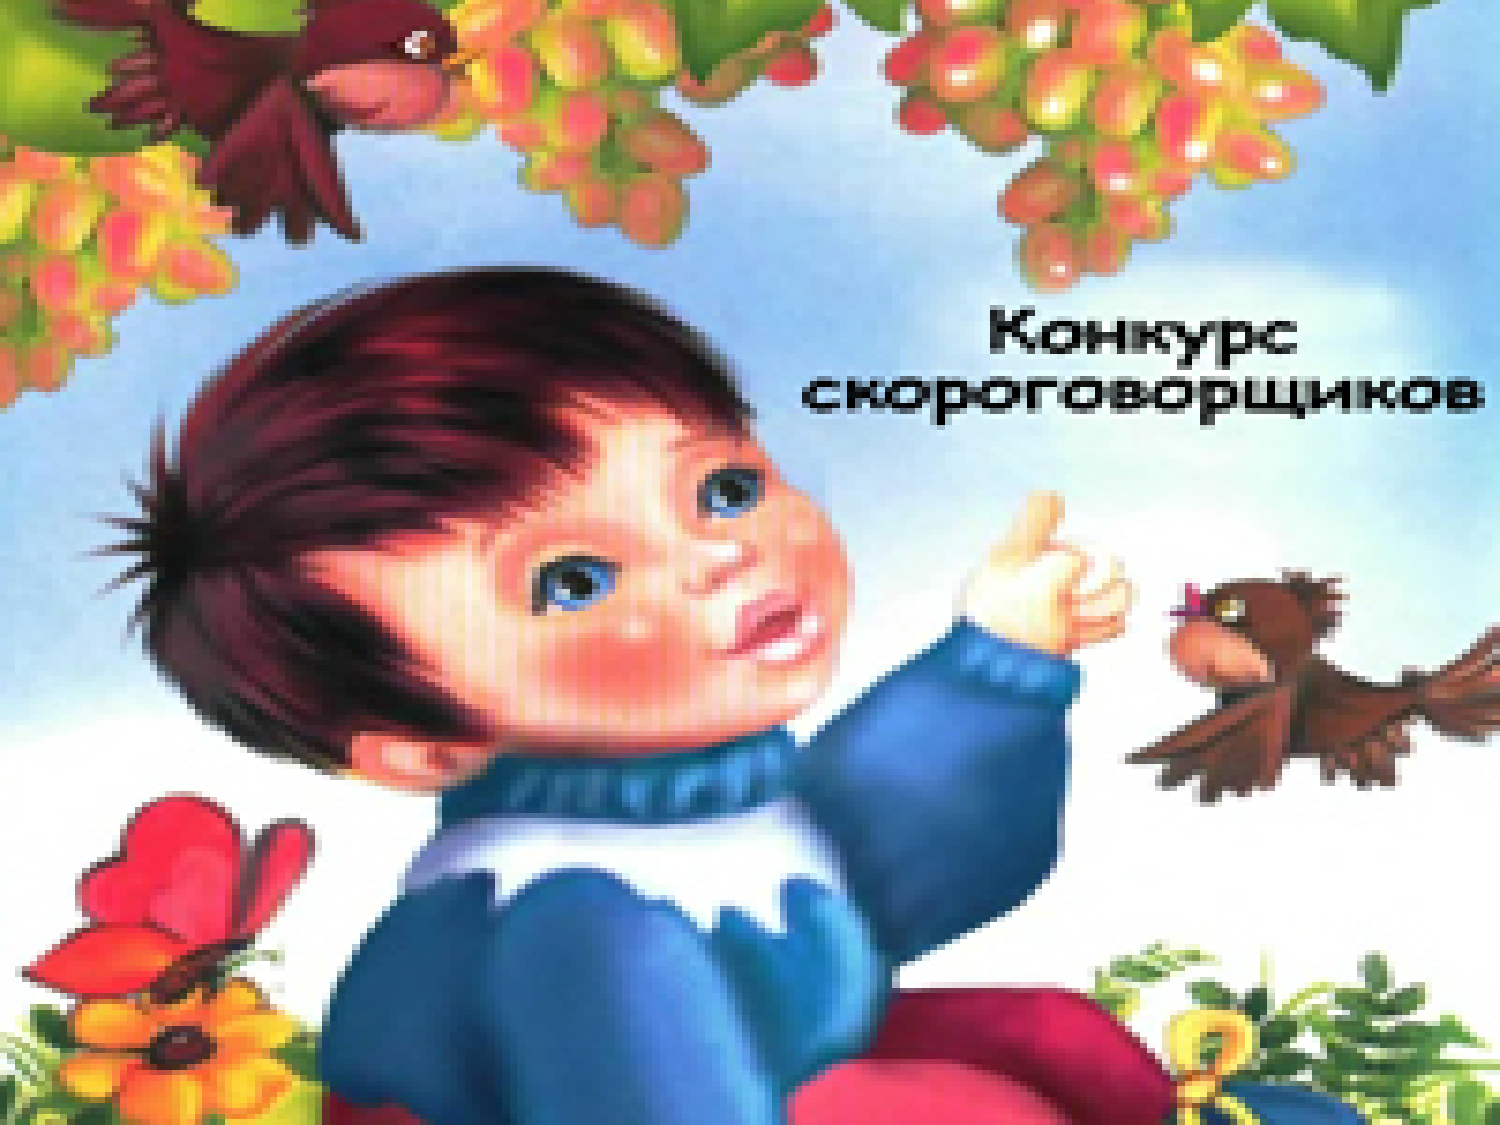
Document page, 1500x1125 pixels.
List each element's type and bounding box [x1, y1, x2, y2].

list [0, 0, 1500, 1125]
